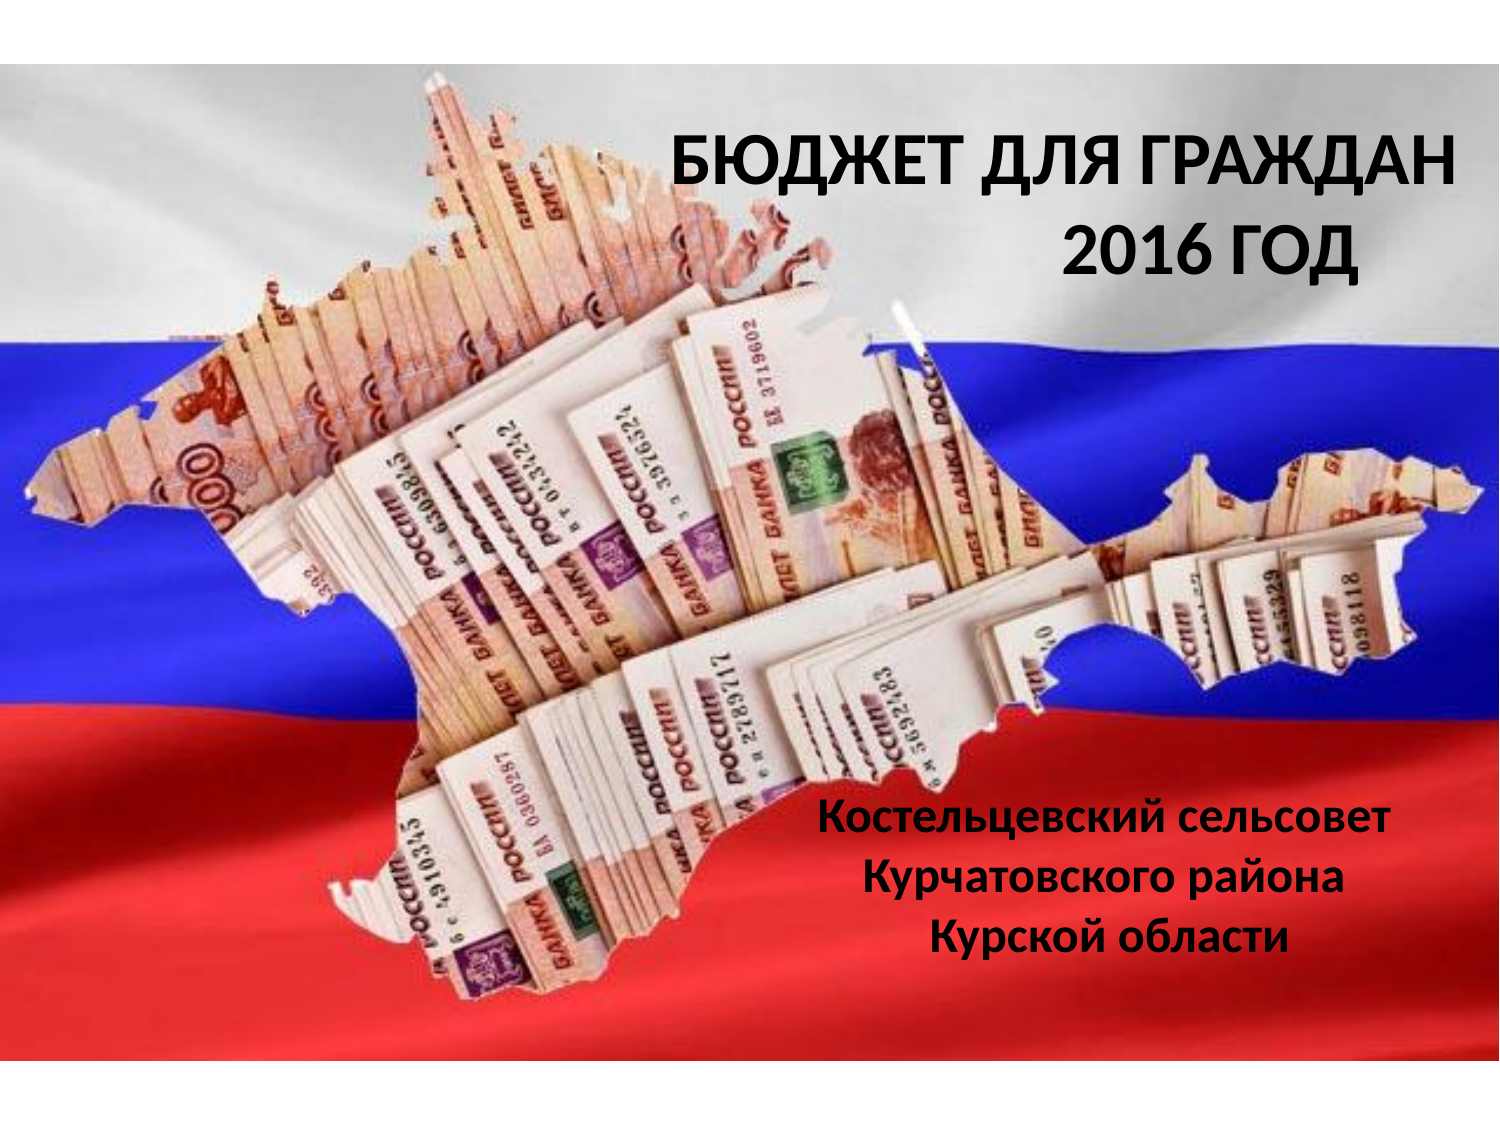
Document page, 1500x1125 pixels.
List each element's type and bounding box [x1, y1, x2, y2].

picture [0, 64, 1500, 1061]
